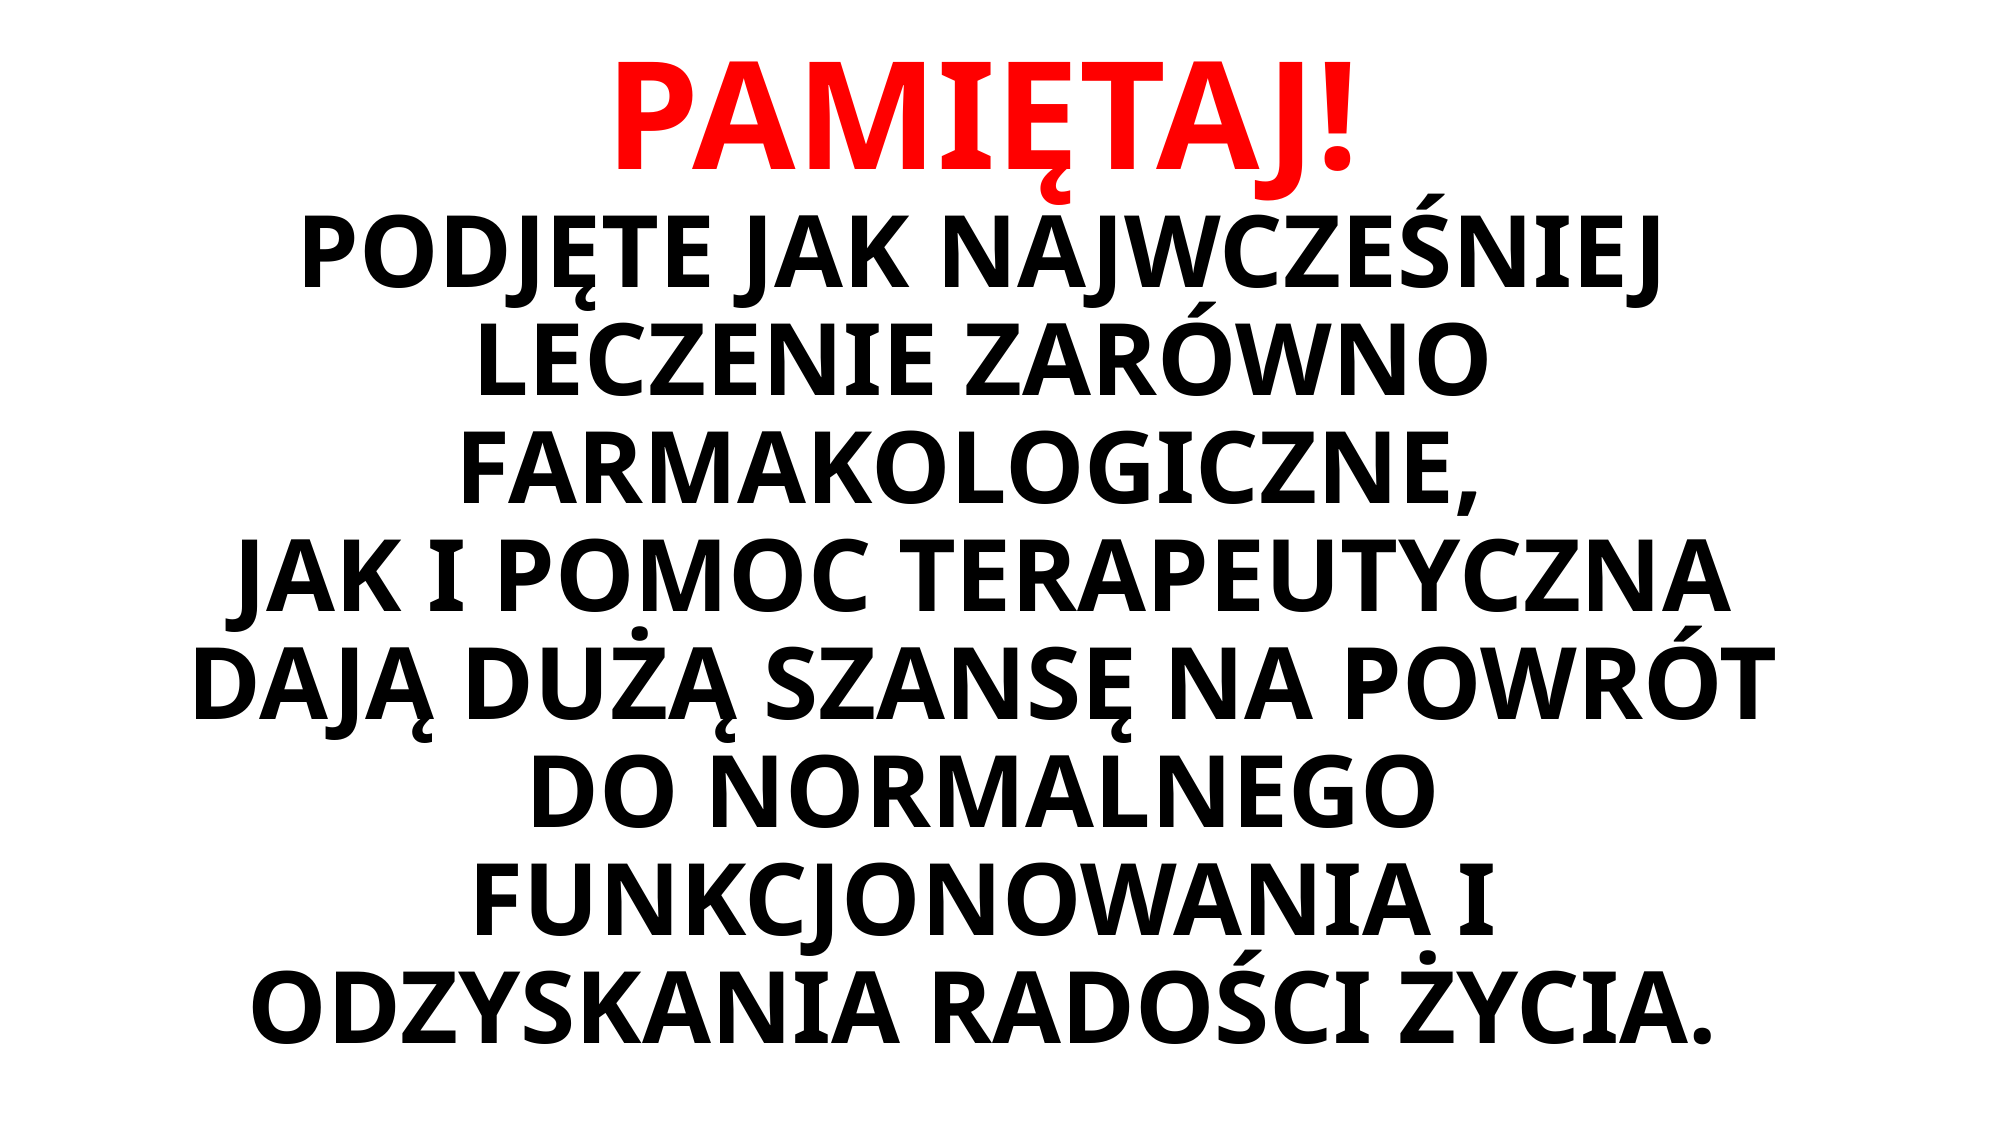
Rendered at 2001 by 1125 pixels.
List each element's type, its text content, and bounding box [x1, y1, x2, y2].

title PAMIĘTAJ! PODJĘTE JAK NAJWCZEŚNIEJ LECZENIE ZARÓWNO FARMAKOLOGICZNE, JAK I POMOC TERAPEUTYCZNA DAJĄ DUŻĄ SZANSĘ NA POWRÓT DO NORMALNEGO FUNKCJONOWANIA I ODZYSKANIA RADOŚCI ŻYCIA. [120, 389, 1846, 607]
